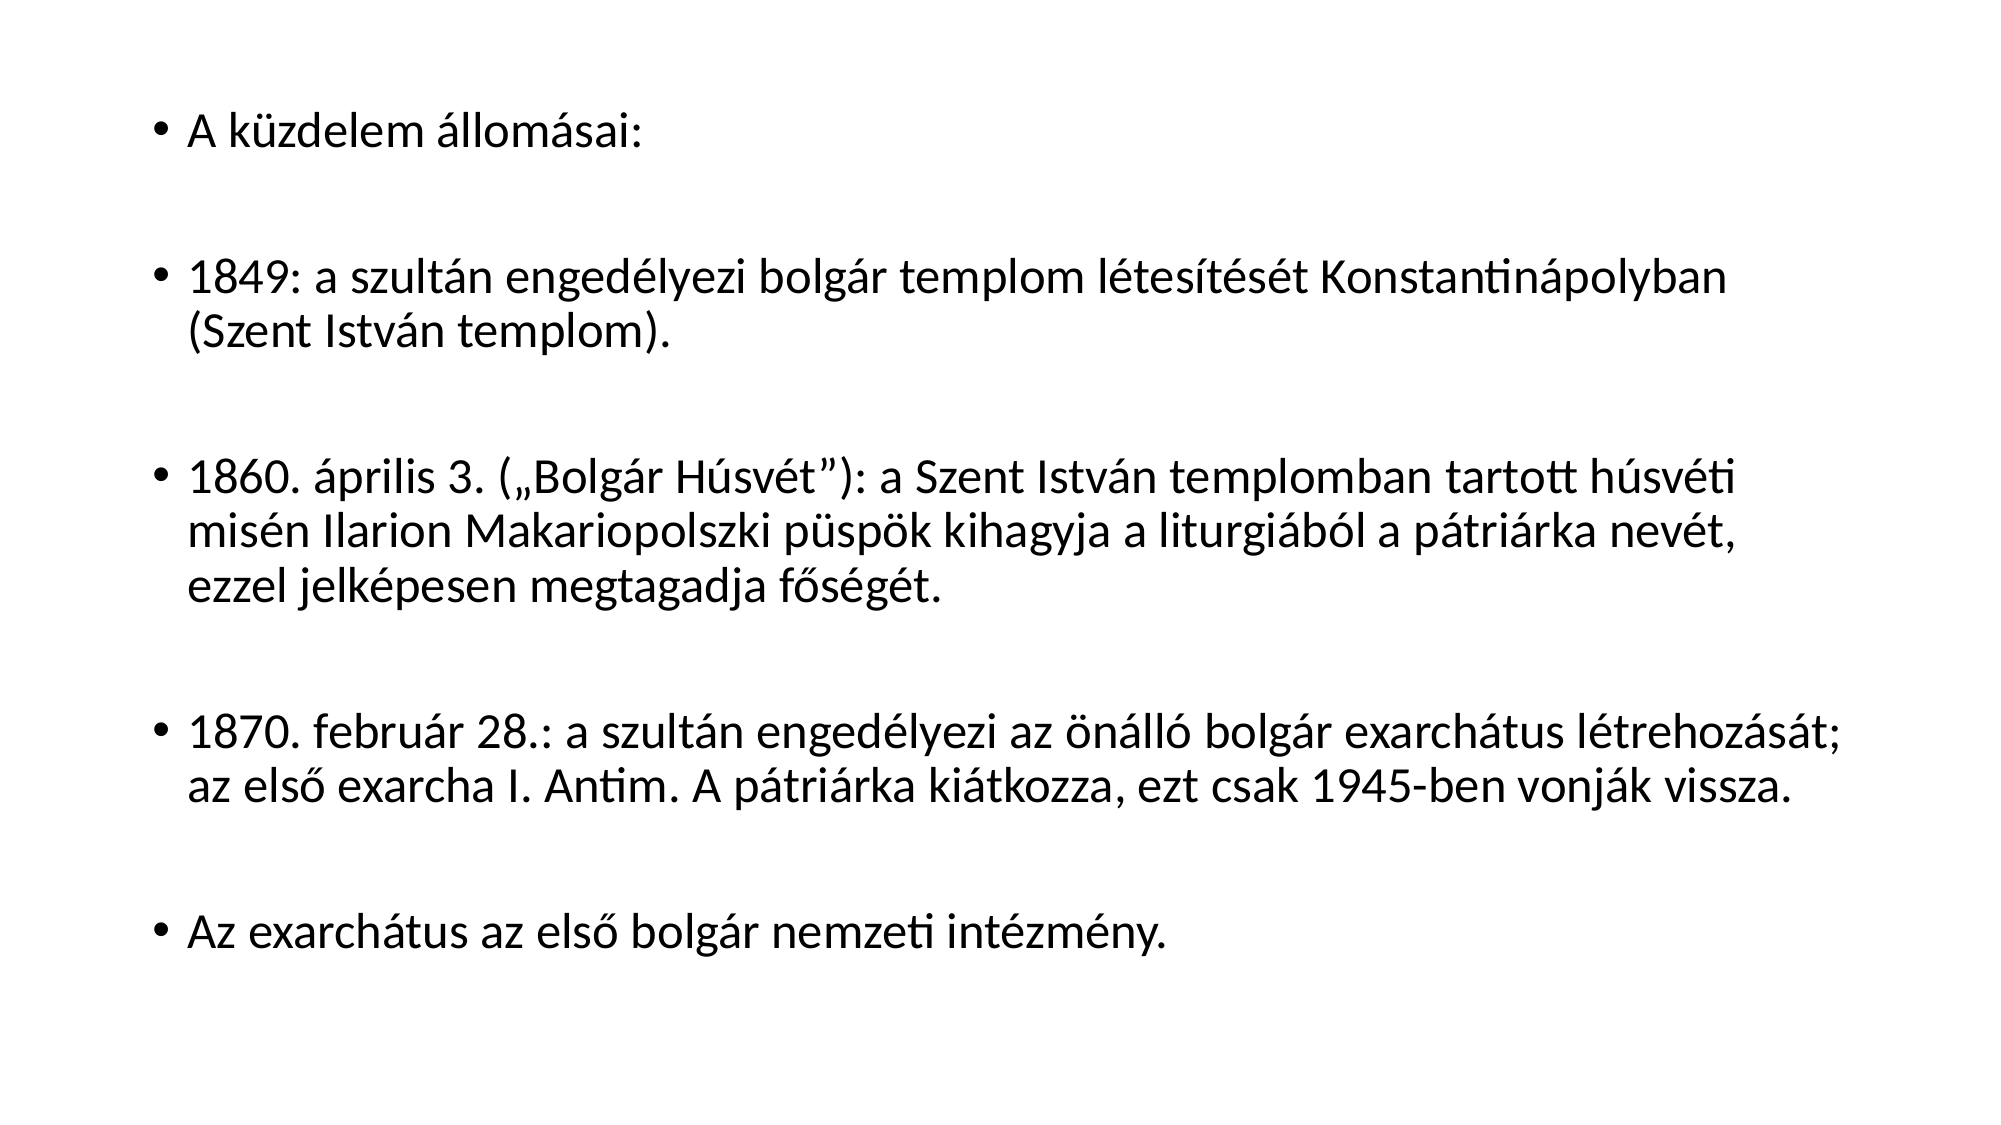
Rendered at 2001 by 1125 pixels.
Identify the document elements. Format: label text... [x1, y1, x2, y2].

list A küzdelem állomásai: 1849: a szultán engedélyezi bolgár templom létesítését Konstantinápolyban (Szent István templom). 1860. április 3. („Bolgár Húsvét”): a Szent István templomban tartott húsvéti misén Ilarion Makariopolszki püspök kihagyja a liturgiából a pátriárka nevét, ezzel jelképesen megtagadja főségét. 1870. február 28.: a szultán engedélyezi az önálló bolgár exarchátus létrehozását; az első exarcha I. Antim. A pátriárka kiátkozza, ezt csak 1945-ben vonják vissza. Az exarchátus az első bolgár nemzeti intézmény. [137, 96, 1863, 1014]
